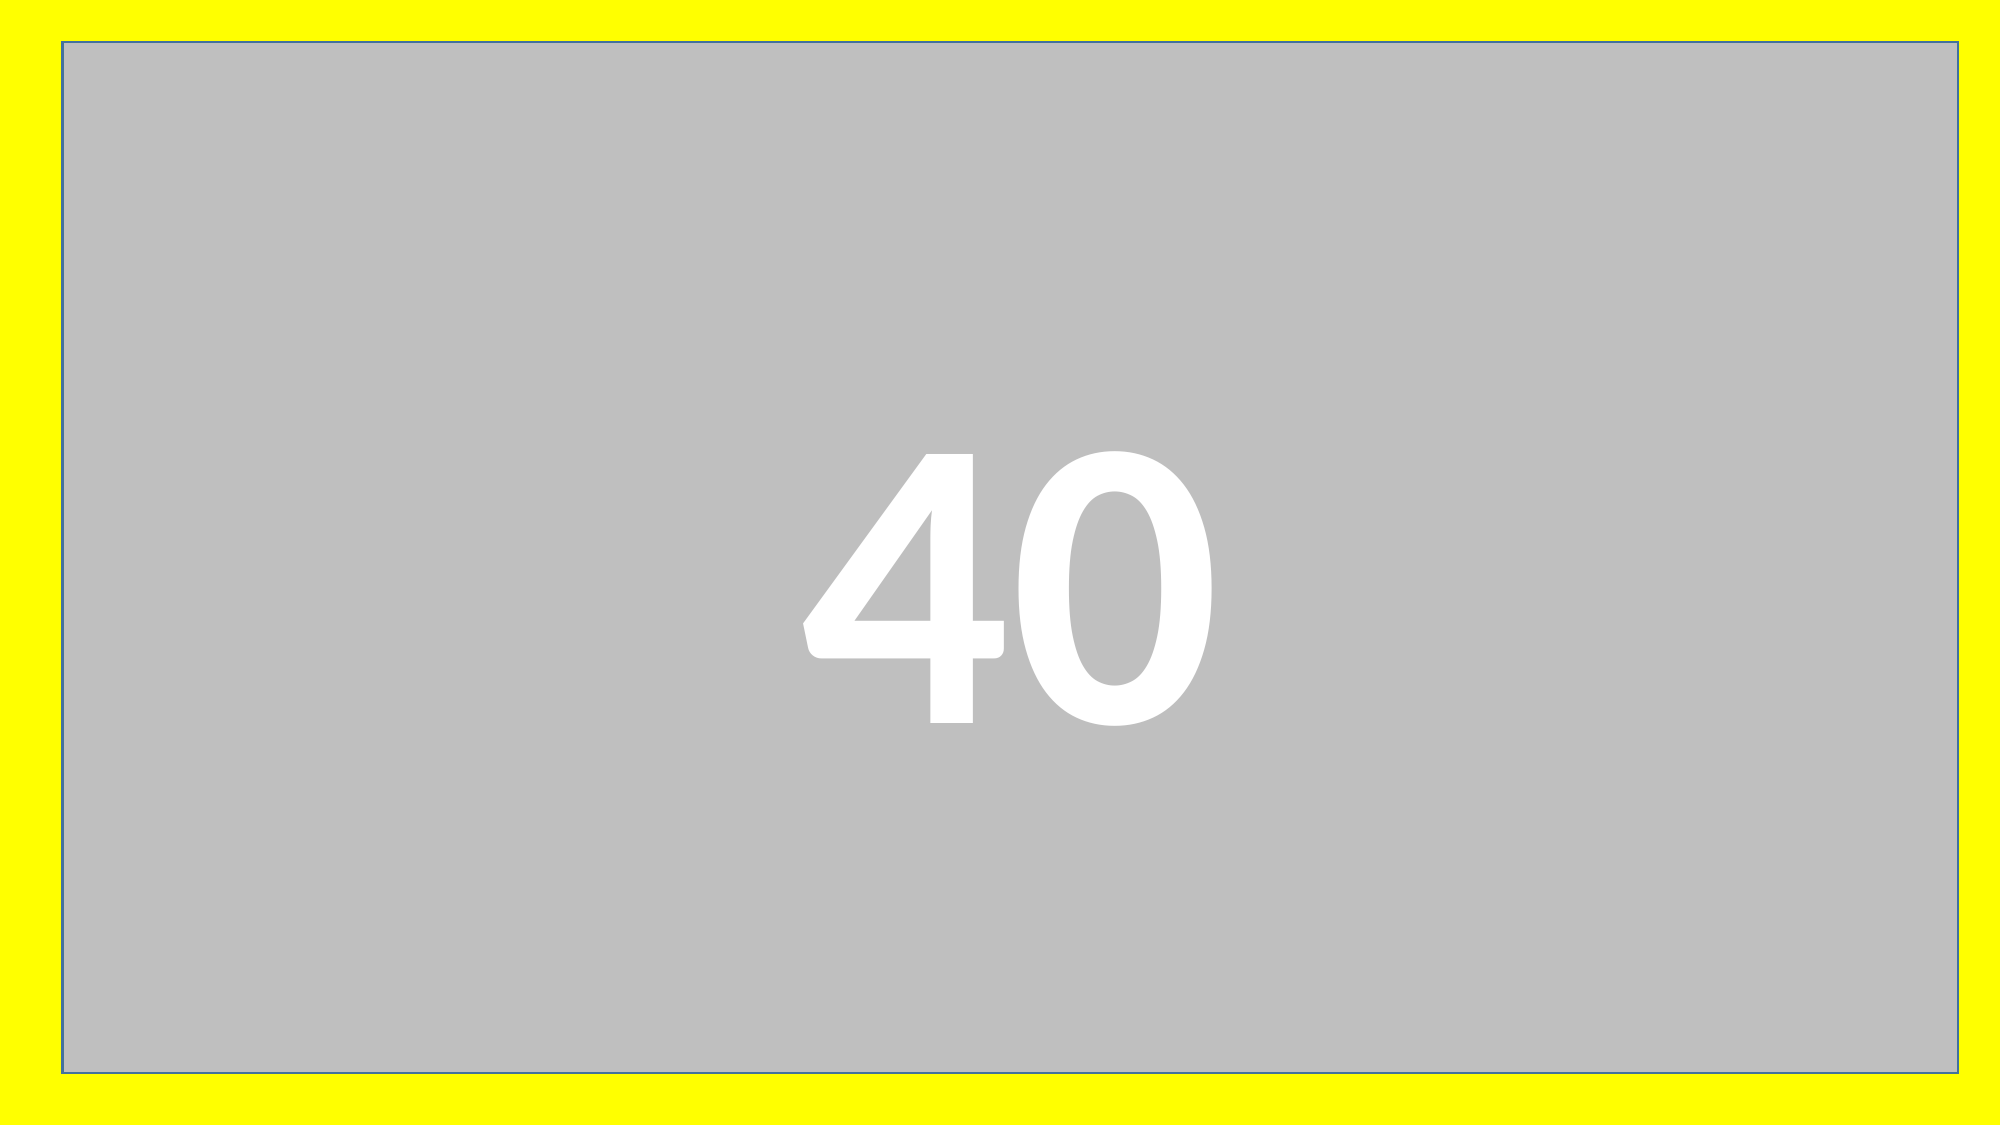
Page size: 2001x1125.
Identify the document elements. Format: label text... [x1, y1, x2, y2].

text_box 40 [61, 41, 1959, 1074]
